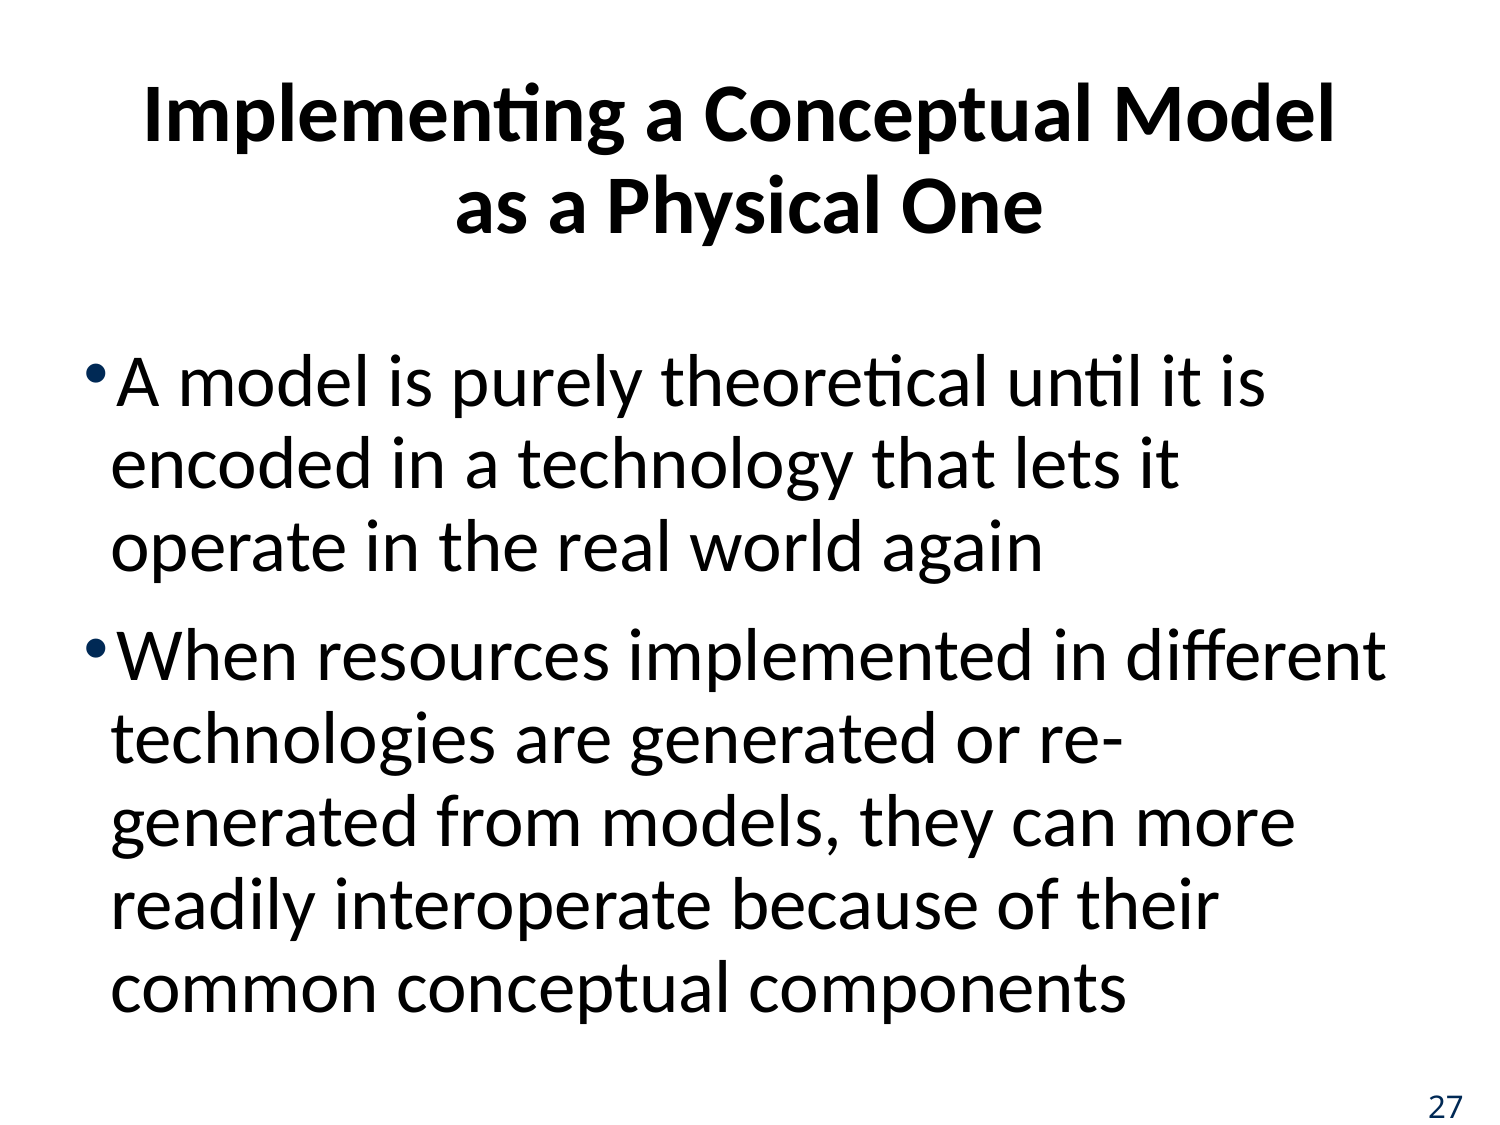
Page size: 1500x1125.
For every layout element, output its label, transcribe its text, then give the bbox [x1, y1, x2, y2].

text_box A model is purely theoretical until it is encoded in a technology that lets it operate in the real world again When resources implemented in different technologies are generated or re-generated from models, they can more readily interoperate because of their common conceptual components [73, 334, 1418, 1085]
title Implementing a Conceptual Model as a Physical One [65, 62, 1416, 258]
text_box 27 [1438, 1081, 1454, 1119]
